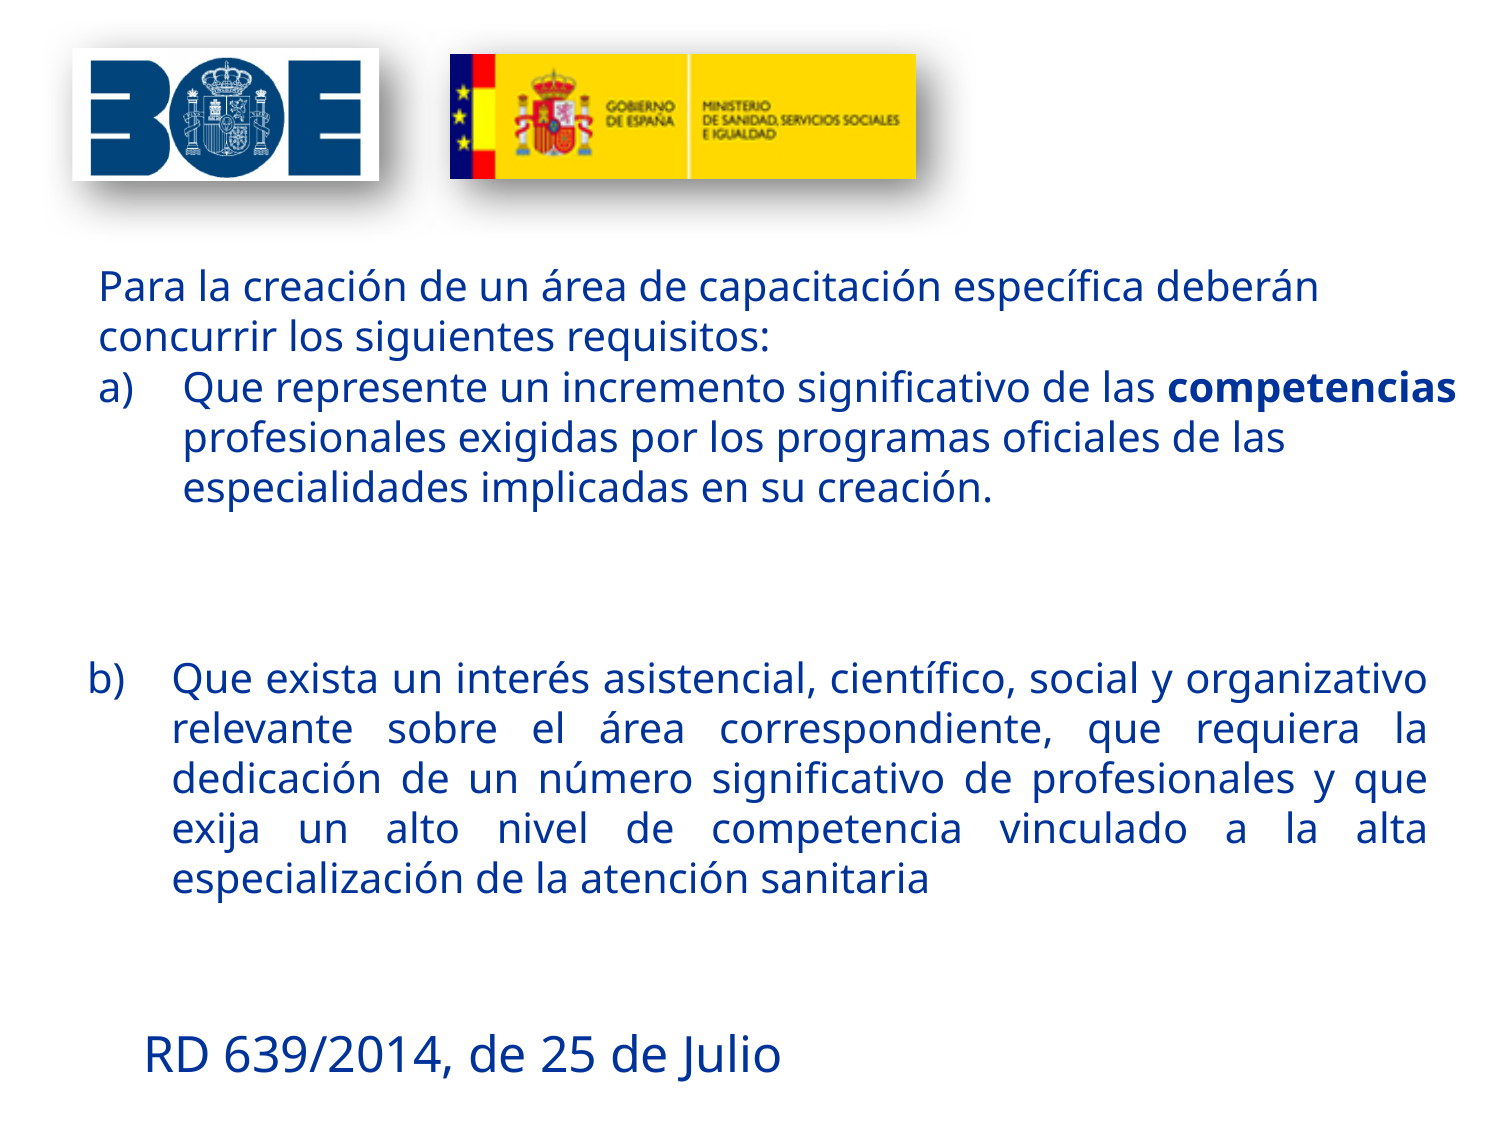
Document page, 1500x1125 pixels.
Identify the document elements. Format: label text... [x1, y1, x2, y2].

text_box Que exista un interés asistencial, científico, social y organizativo relevante sobre el área correspondiente, que requiera la dedicación de un número significativo de profesionales y que exija un alto nivel de competencia vinculado a la alta especialización de la atención sanitaria [72, 644, 1444, 910]
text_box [71, 48, 916, 182]
text_box Para la creación de un área de capacitación específica deberán concurrir los siguientes requisitos: Que represente un incremento significativo de las competencias profesionales exigidas por los programas oficiales de las especialidades implicadas en su creación. [83, 252, 1473, 518]
text_box RD 639/2014, de 25 de Julio [128, 1014, 798, 1090]
